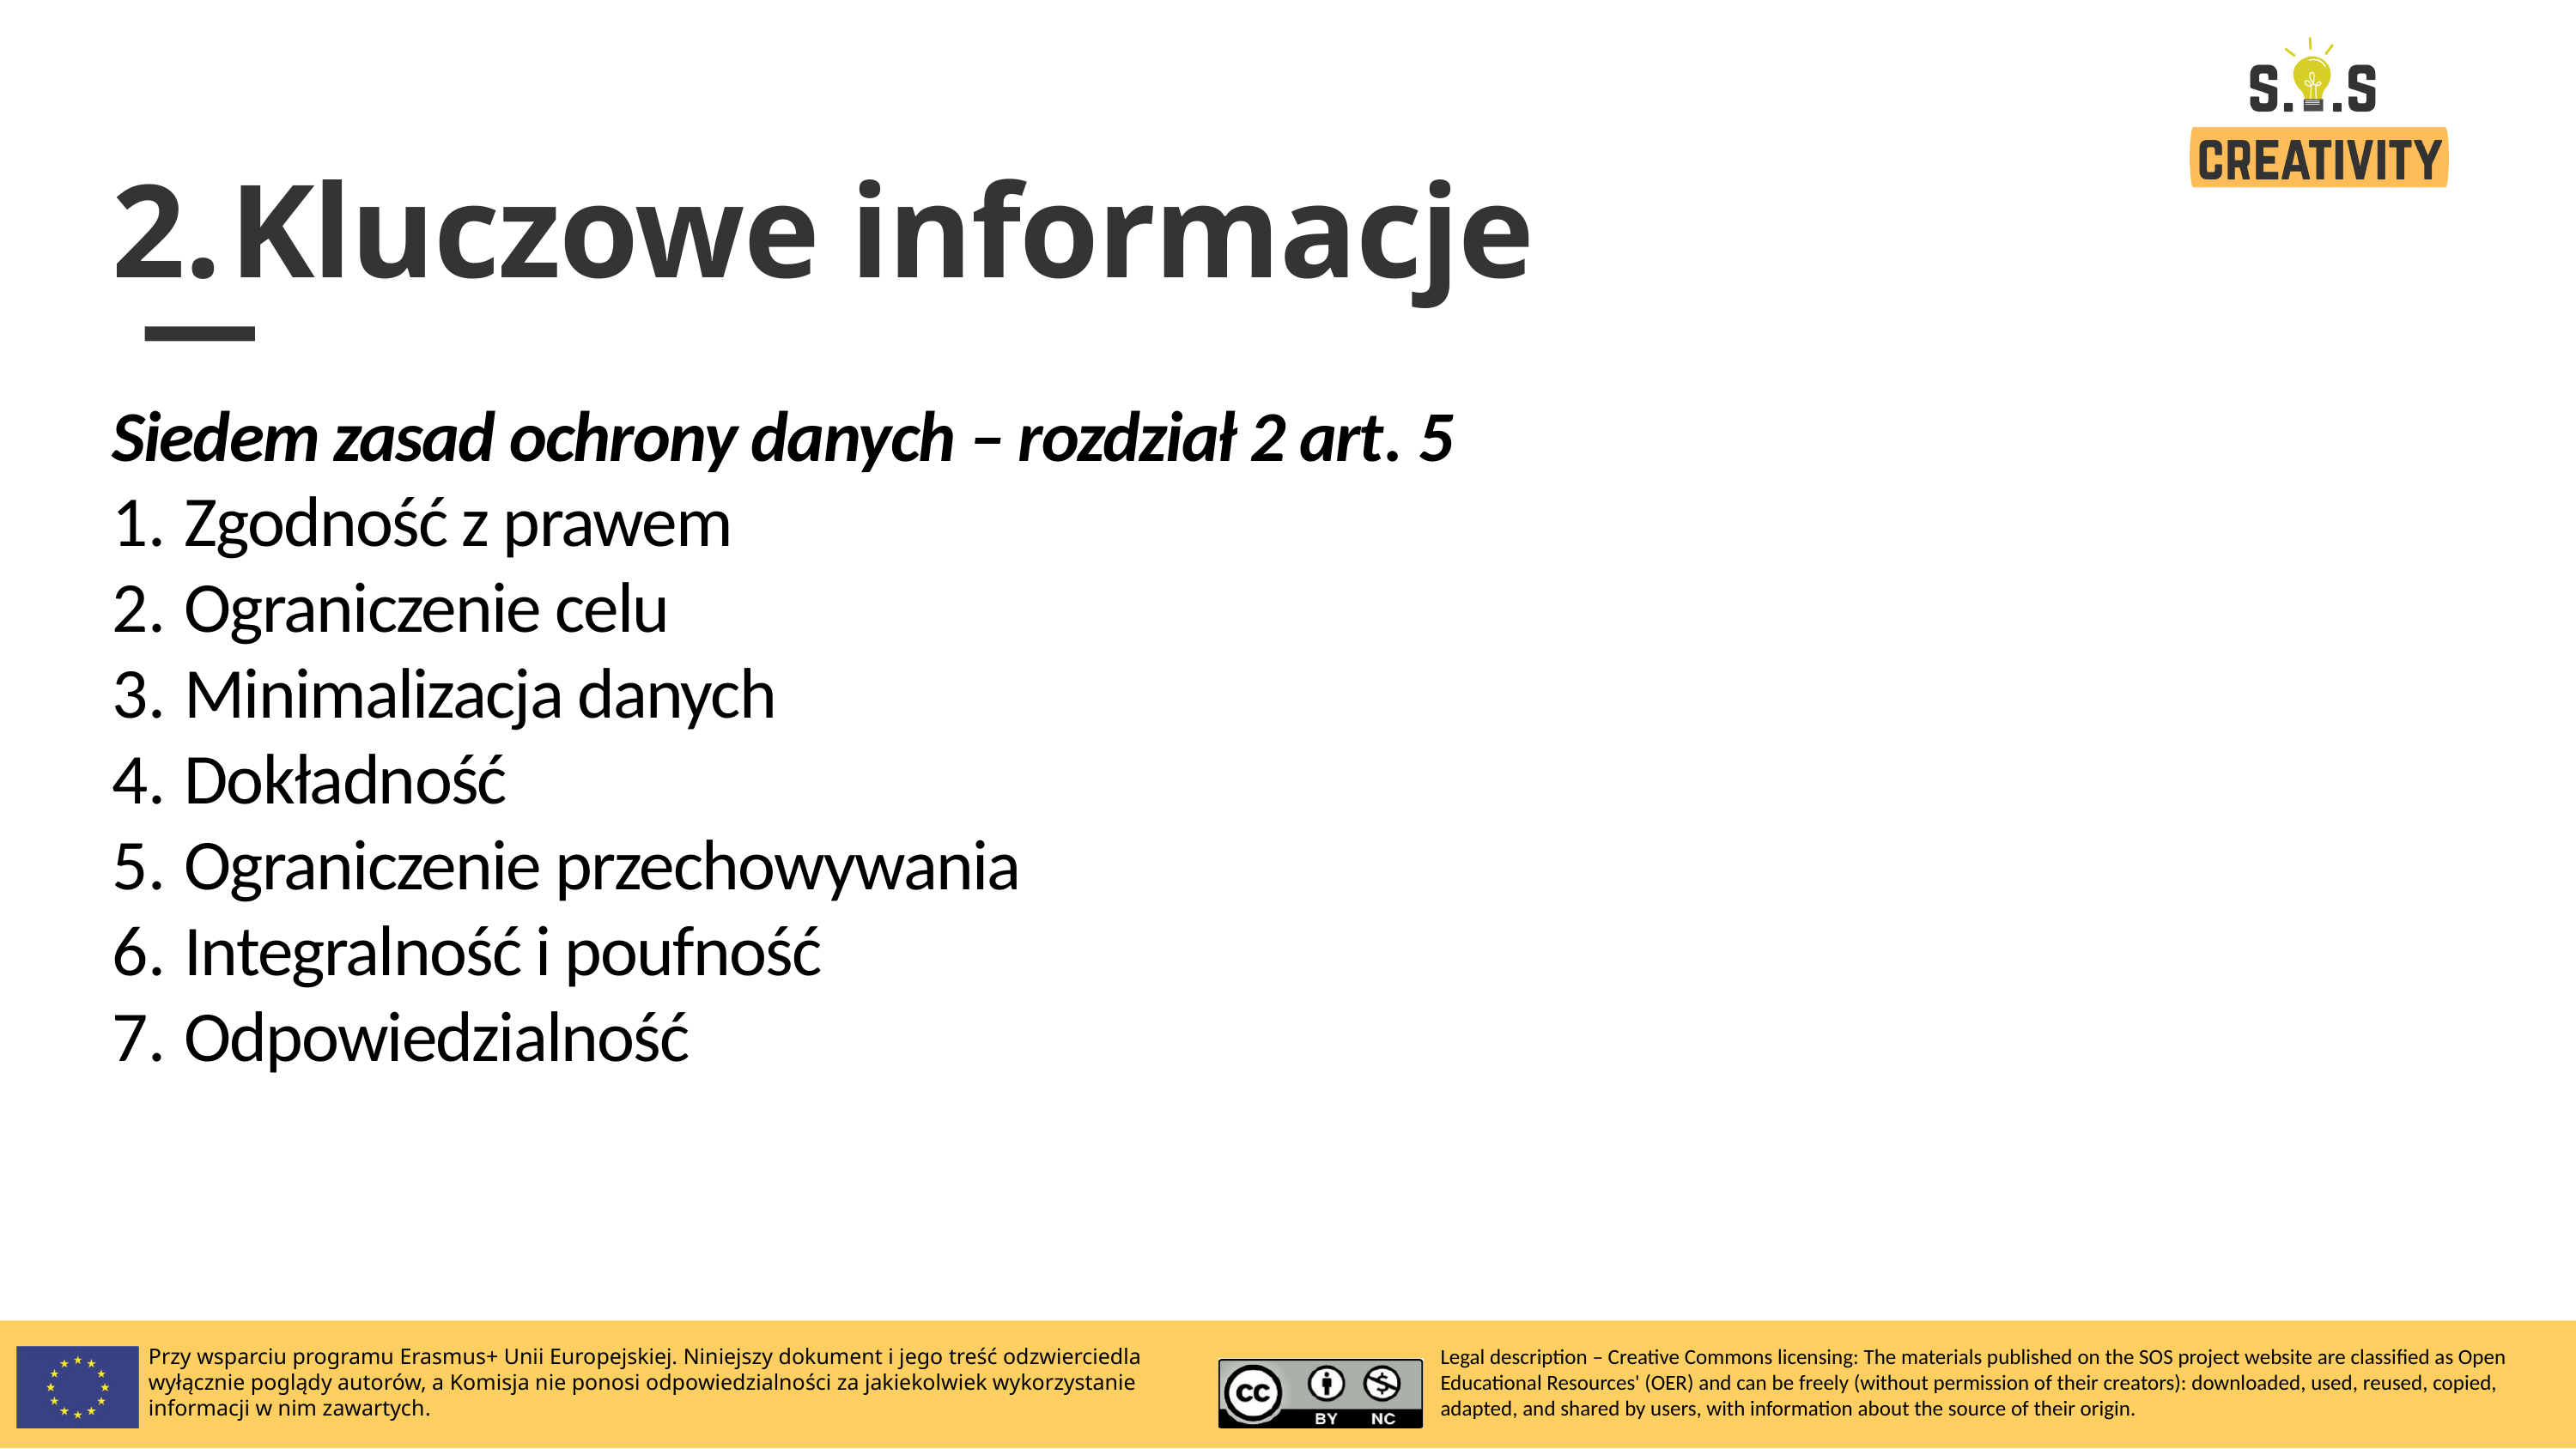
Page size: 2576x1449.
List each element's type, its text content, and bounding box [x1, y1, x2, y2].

picture [1218, 1357, 1425, 1428]
text_box Legal description – Creative Commons licensing: The materials published on the SOS project website are classified as Open Educational Resources' (OER) and can be freely (without permission of their creators): downloaded, used, reused, copied, adapted, and shared by users, with information about the source of their origin. [1427, 1337, 2576, 1427]
text_box 2. Kluczowe informacje Siedem zasad ochrony danych – rozdział 2 art. 5 Zgodność z prawem Ograniczenie celu Minimalizacja danych Dokładność Ograniczenie przechowywania Integralność i poufność Odpowiedzialność [112, 147, 2449, 1076]
picture [2189, 37, 2449, 188]
text_box Przy wsparciu programu Erasmus+ Unii Europejskiej. Niniejszy dokument i jego treść odzwierciedla wyłącznie poglądy autorów, a Komisja nie ponosi odpowiedzialności za jakiekolwiek wykorzystanie informacji w nim zawartych. [136, 1337, 1219, 1427]
picture [15, 1346, 139, 1428]
